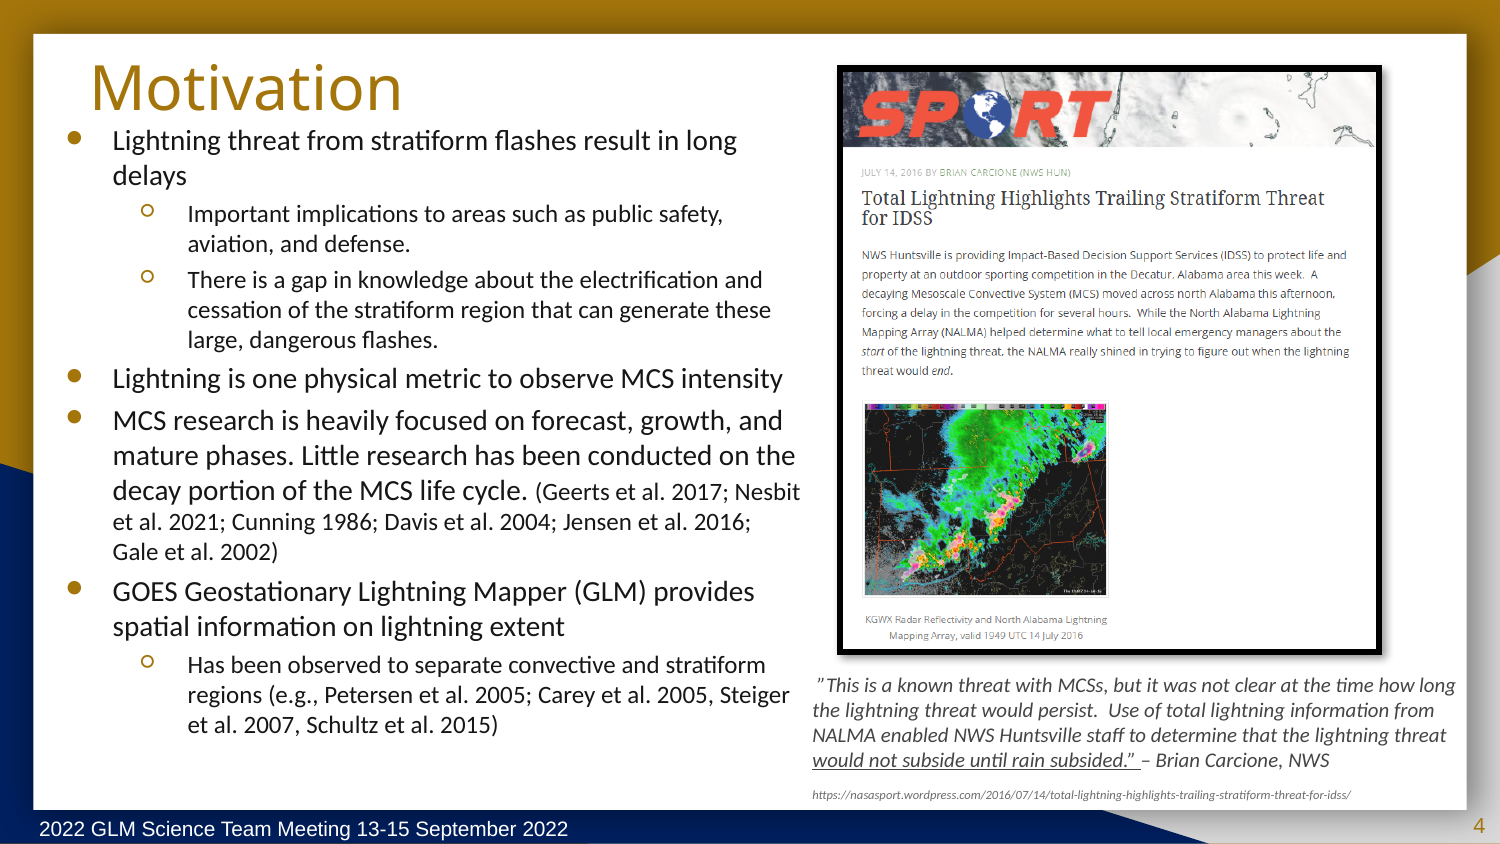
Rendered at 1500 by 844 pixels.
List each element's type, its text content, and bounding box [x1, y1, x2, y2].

title Motivation [74, 32, 1306, 190]
picture [842, 71, 1377, 649]
text_box ”This is a known threat with MCSs, but it was not clear at the time how long the lightning threat would persist. Use of total lightning information from NALMA enabled NWS Huntsville staff to determine that the lightning threat would not subside until rain subsided.” – Brian Carcione, NWS https://nasasport.wordpress.com/2016/07/14/total-lightning-highlights-trailing-stratiform-threat-for-idss/ [797, 664, 1476, 810]
slide_number 4 [1410, 794, 1500, 844]
list Lightning threat from stratiform flashes result in long delays Important implications to areas such as public safety, aviation, and defense. There is a gap in knowledge about the electrification and cessation of the stratiform region that can generate these large, dangerous flashes. Lightning is one physical metric to observe MCS intensity MCS research is heavily focused on forecast, growth, and mature phases. Little research has been conducted on the decay portion of the MCS life cycle. (Geerts et al. 2017; Nesbit et al. 2021; Cunning 1986; Davis et al. 2004; Jensen et al. 2016; Gale et al. 2002) GOES Geostationary Lightning Mapper (GLM) provides spatial information on lightning extent Has been observed to separate convective and stratiform regions (e.g., Petersen et al. 2005; Carey et al. 2005, Steiger et al. 2007, Schultz et al. 2015) [50, 106, 817, 712]
